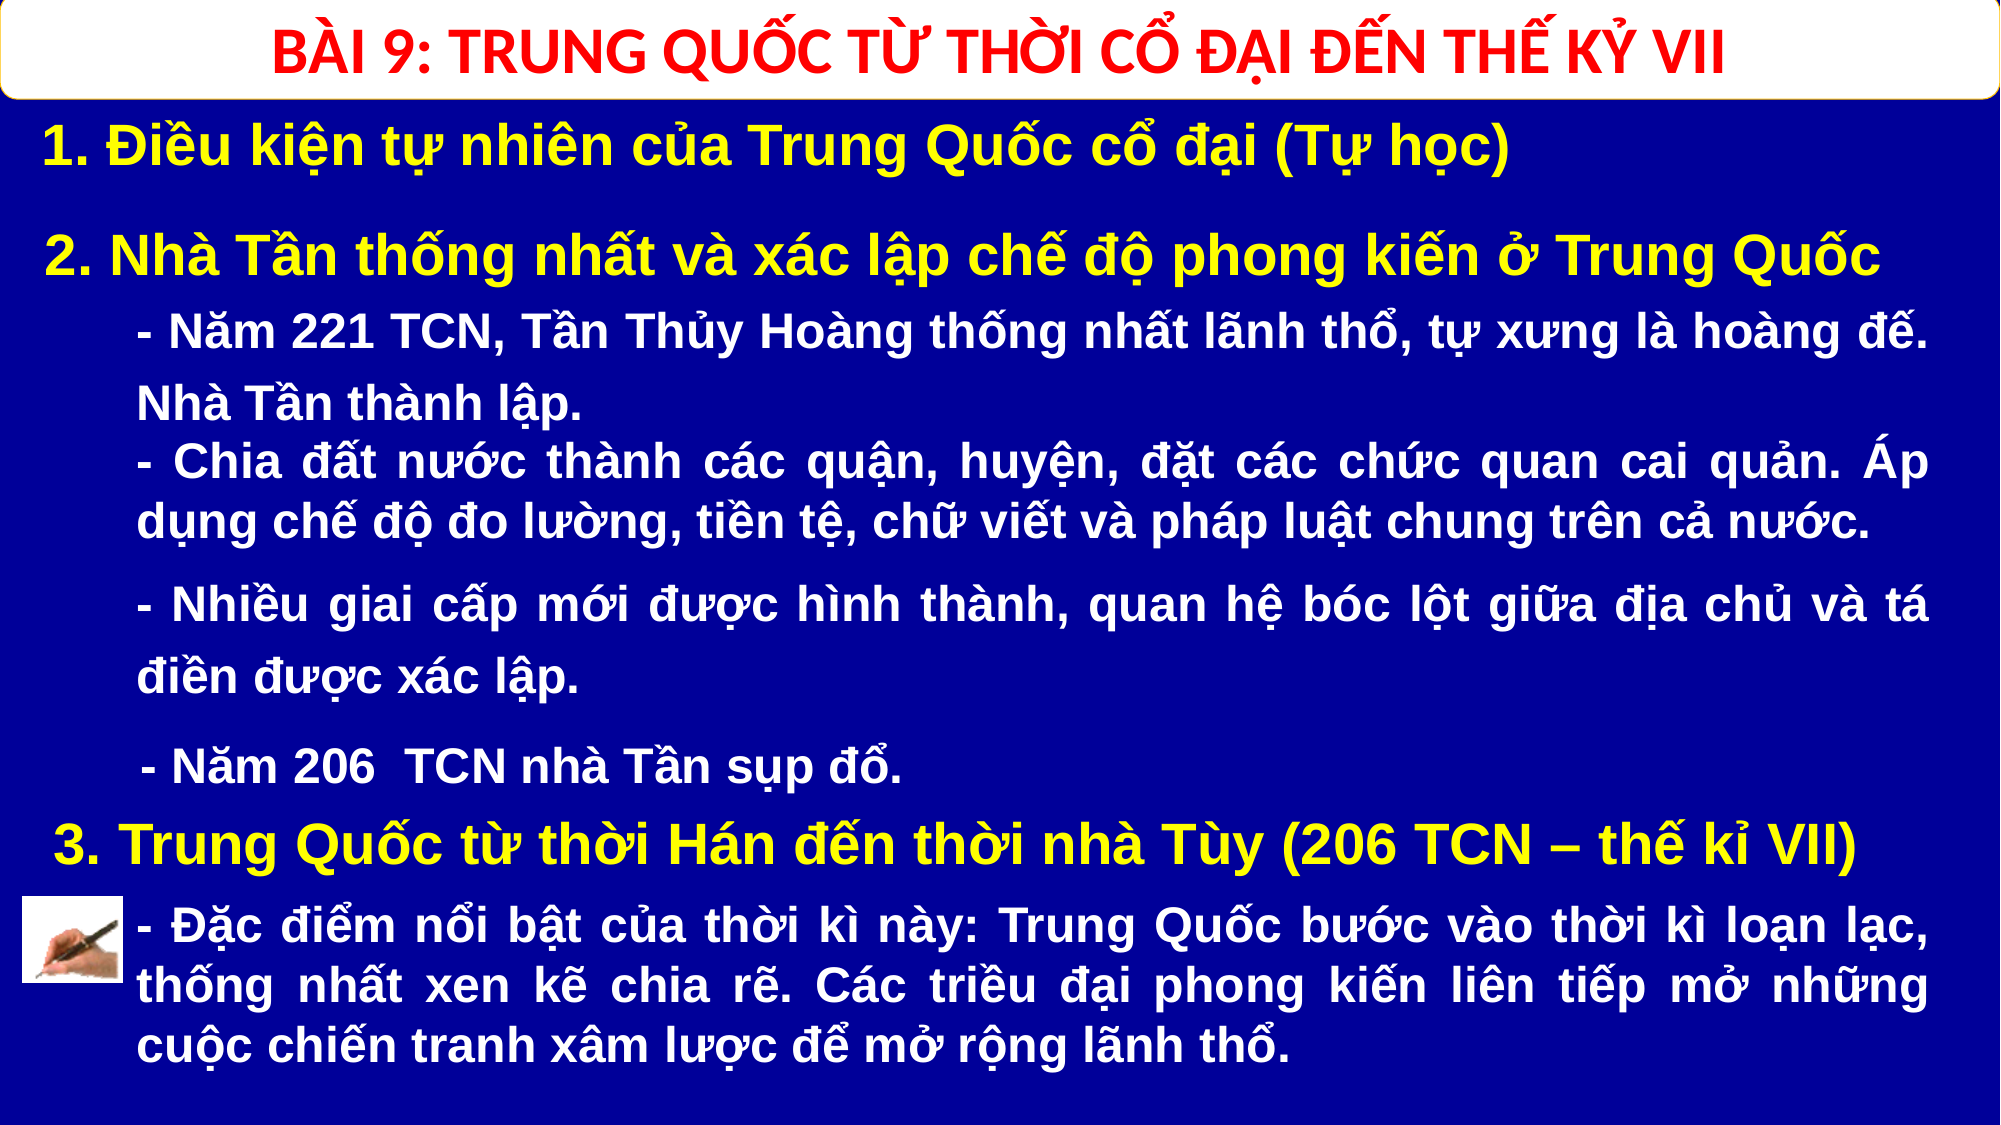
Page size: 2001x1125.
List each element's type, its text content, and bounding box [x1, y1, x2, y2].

text_box - Năm 221 TCN, Tần Thủy Hoàng thống nhất lãnh thổ, tự xưng là hoàng đế. Nhà Tần thành lập. [122, 278, 1946, 421]
text_box - Năm 206 TCN nhà Tần sụp đổ. [125, 713, 920, 784]
text_box 2. Nhà Tần thống nhất và xác lập chế độ phong kiến ở Trung Quốc [30, 195, 1976, 295]
text_box - Đặc điểm nổi bật của thời kì này: Trung Quốc bước vào thời kì loạn lạc, thống nhất xen kẽ chia rẽ. Các triều đại phong kiến liên tiếp mở những cuộc chiến tranh xâm lược để mở rộng lãnh thổ. [122, 884, 1946, 1080]
text_box - Chia đất nước thành các quận, huyện, đặt các chức quan cai quản. Áp dụng chế độ đo lường, tiền tệ, chữ viết và pháp luật chung trên cả nước. [122, 421, 1946, 551]
text_box BÀI 9: TRUNG QUỐC TỪ THỜI CỔ ĐẠI ĐẾN THẾ KỶ VII [0, 0, 2000, 100]
text_box 1. Điều kiện tự nhiên của Trung Quốc cổ đại (Tự học) [27, 99, 1884, 185]
picture [22, 896, 123, 983]
text_box - Nhiều giai cấp mới được hình thành, quan hệ bóc lột giữa địa chủ và tá điền được xác lập. [122, 551, 1946, 711]
text_box 3. Trung Quốc từ thời Hán đến thời nhà Tùy (206 TCN – thế kỉ VII) [38, 784, 1968, 884]
